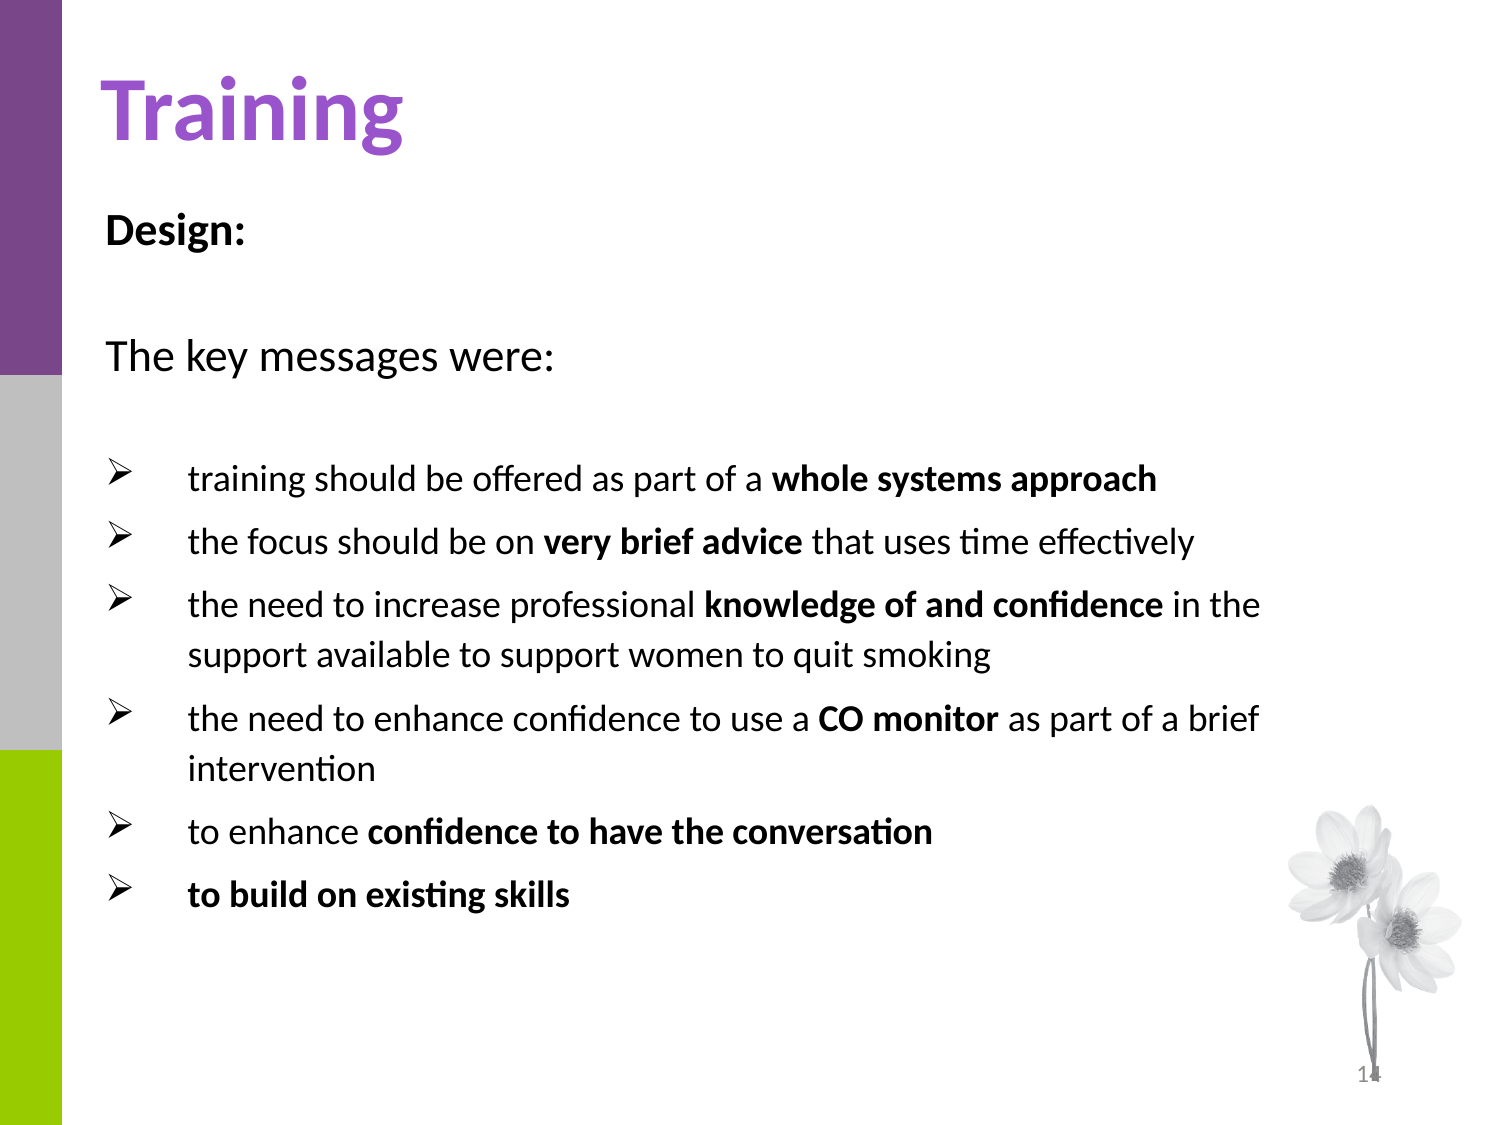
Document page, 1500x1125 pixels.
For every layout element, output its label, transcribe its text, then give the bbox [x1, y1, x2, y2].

picture [1267, 792, 1469, 1081]
slide_number 14 [1059, 1042, 1397, 1103]
title Training [85, 2, 1380, 220]
list Design: The key messages were: training should be offered as part of a whole systems approach the focus should be on very brief advice that uses time effectively the need to increase professional knowledge of and confidence in the support available to support women to quit smoking the need to enhance confidence to use a CO monitor as part of a brief intervention to enhance confidence to have the conversation to build on existing skills [90, 138, 1385, 935]
